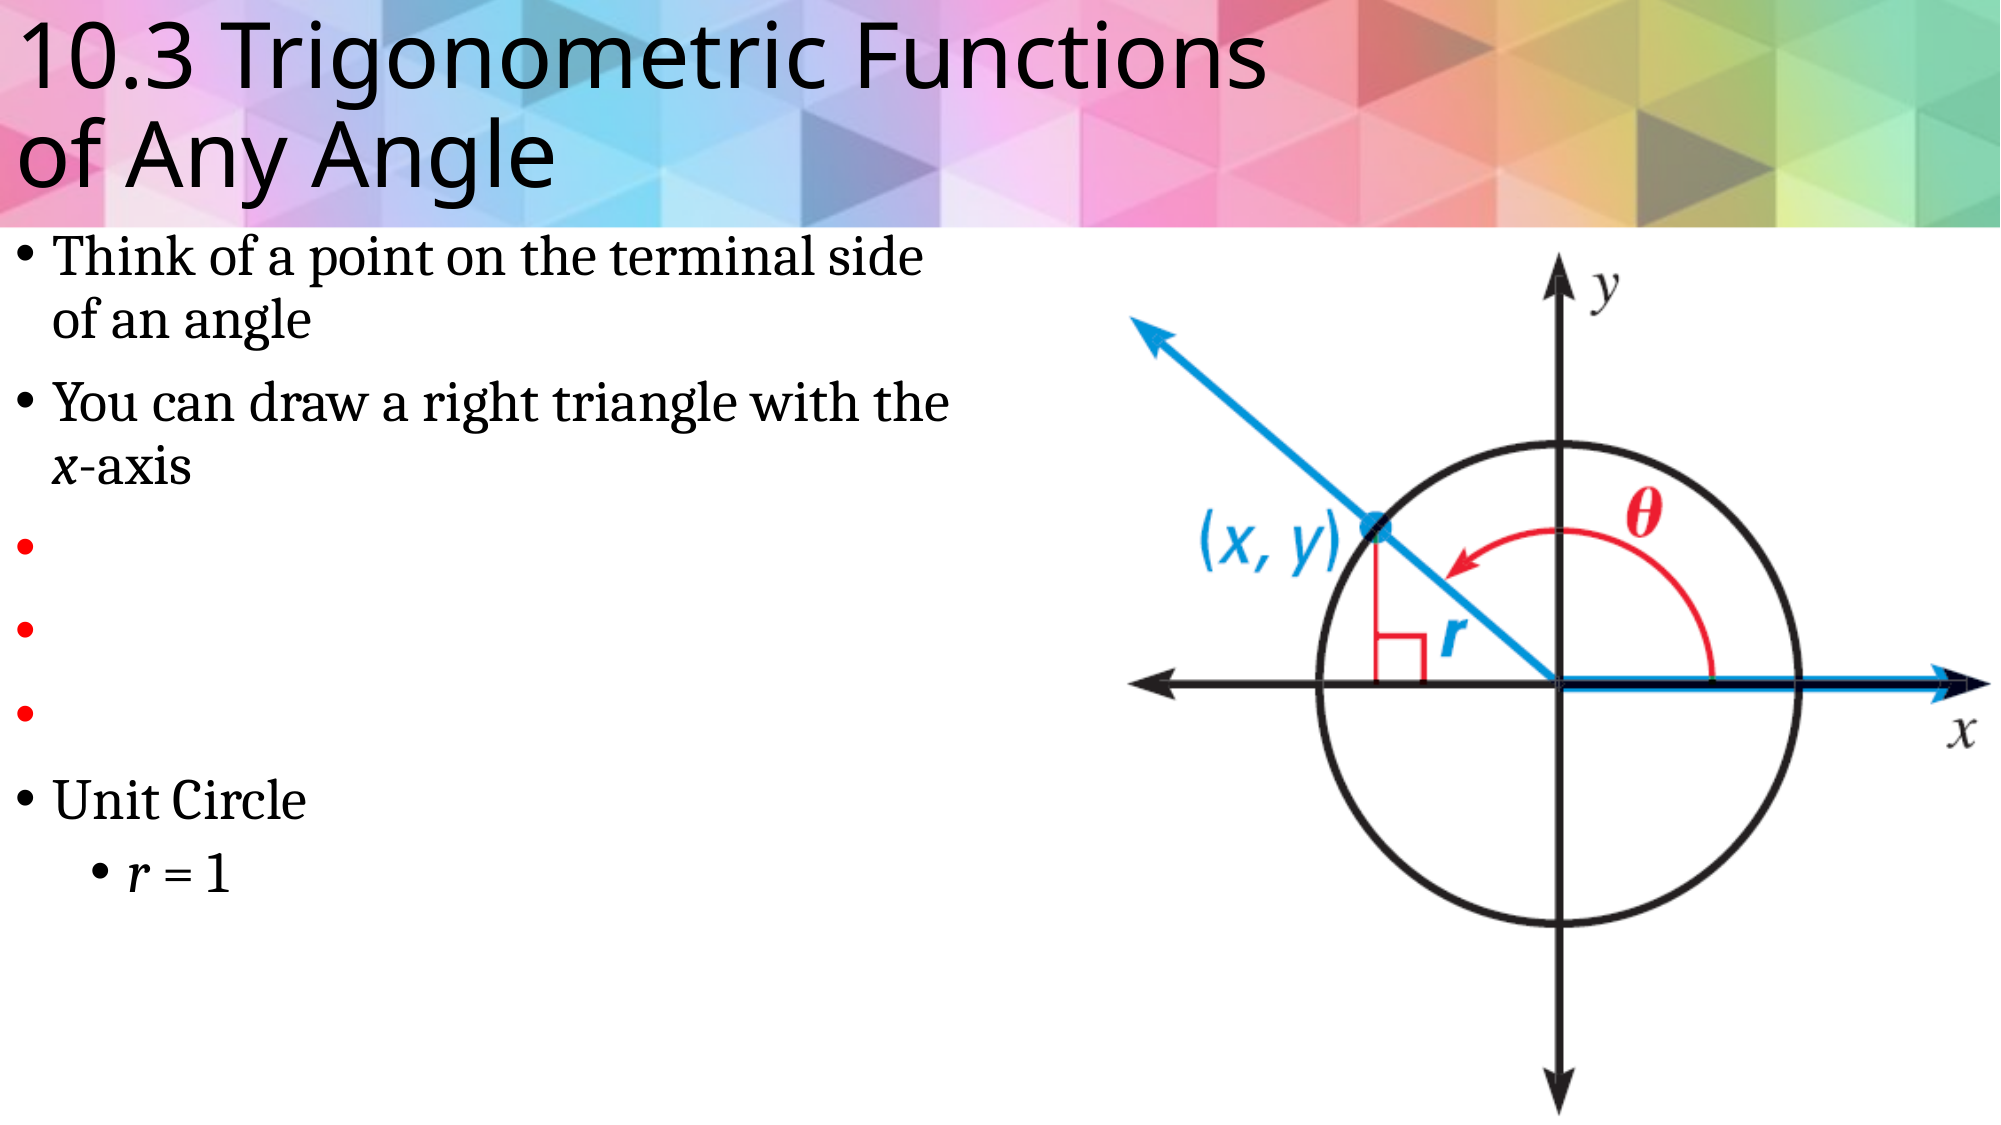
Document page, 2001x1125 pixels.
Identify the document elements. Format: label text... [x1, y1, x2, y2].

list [1116, 240, 2000, 1125]
title 10.3 Trigonometric Functions of Any Angle [0, 0, 2000, 218]
